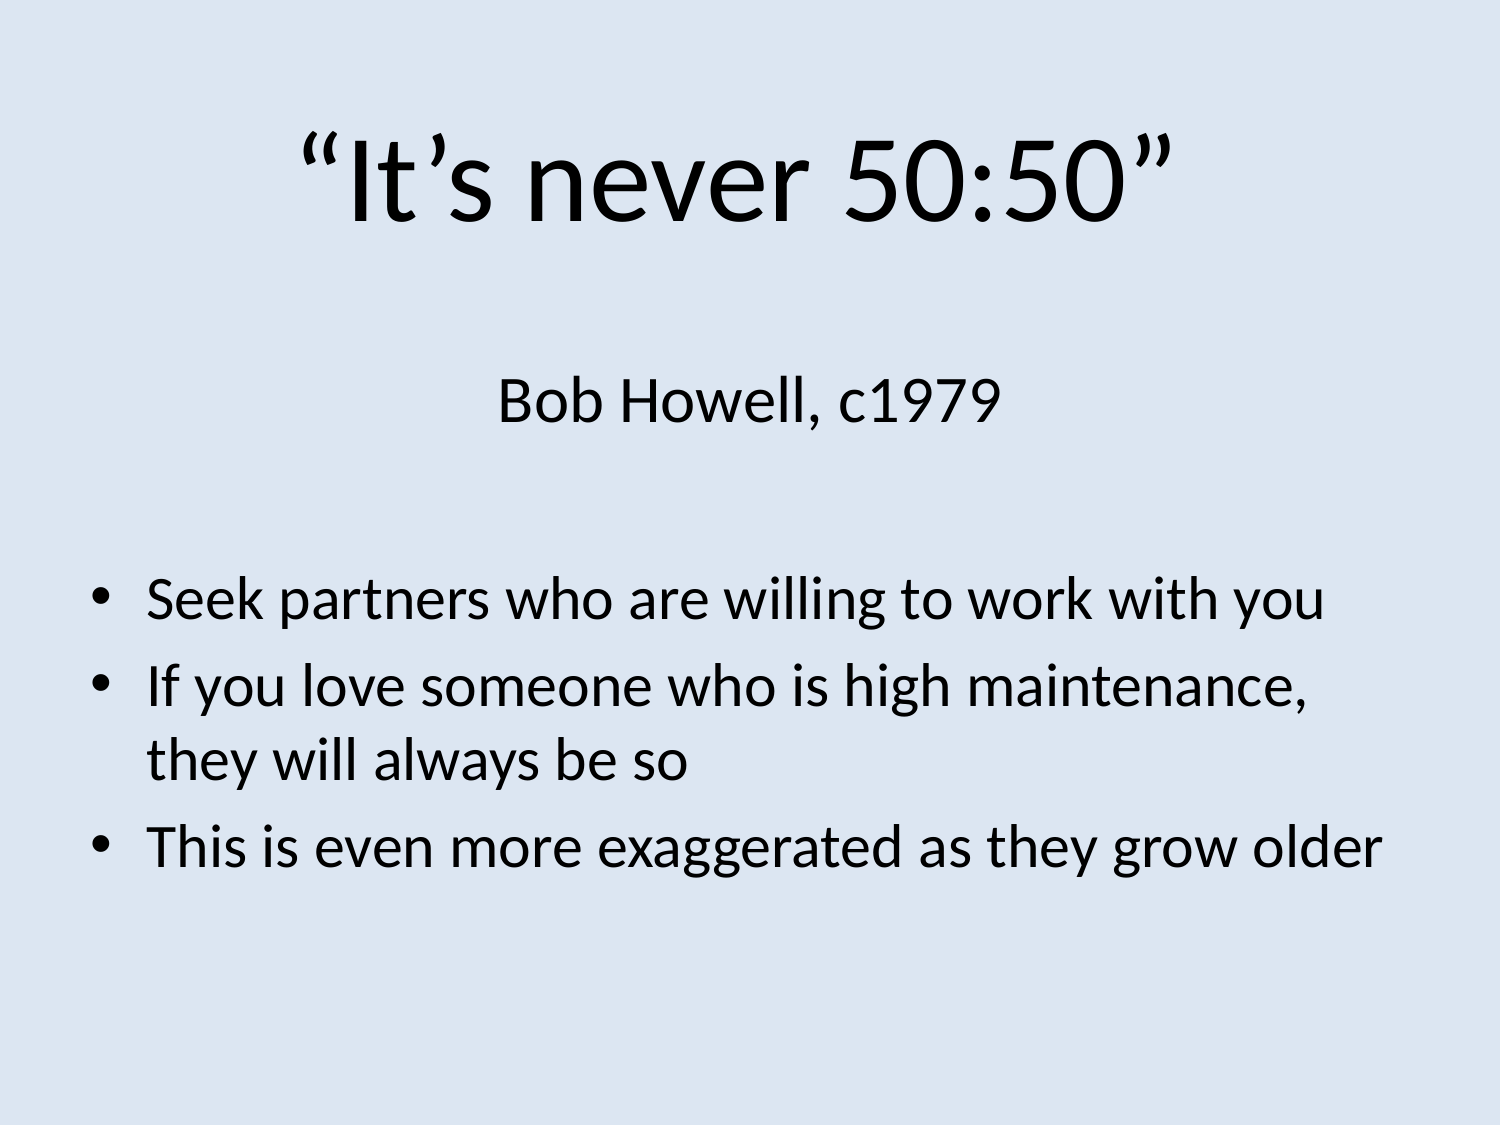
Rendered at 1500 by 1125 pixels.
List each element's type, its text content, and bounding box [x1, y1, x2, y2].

title “It’s never 50:50” Bob Howell, c1979 [75, 45, 1425, 488]
list Seek partners who are willing to work with you If you love someone who is high maintenance, they will always be so This is even more exaggerated as they grow older [75, 549, 1425, 1005]
